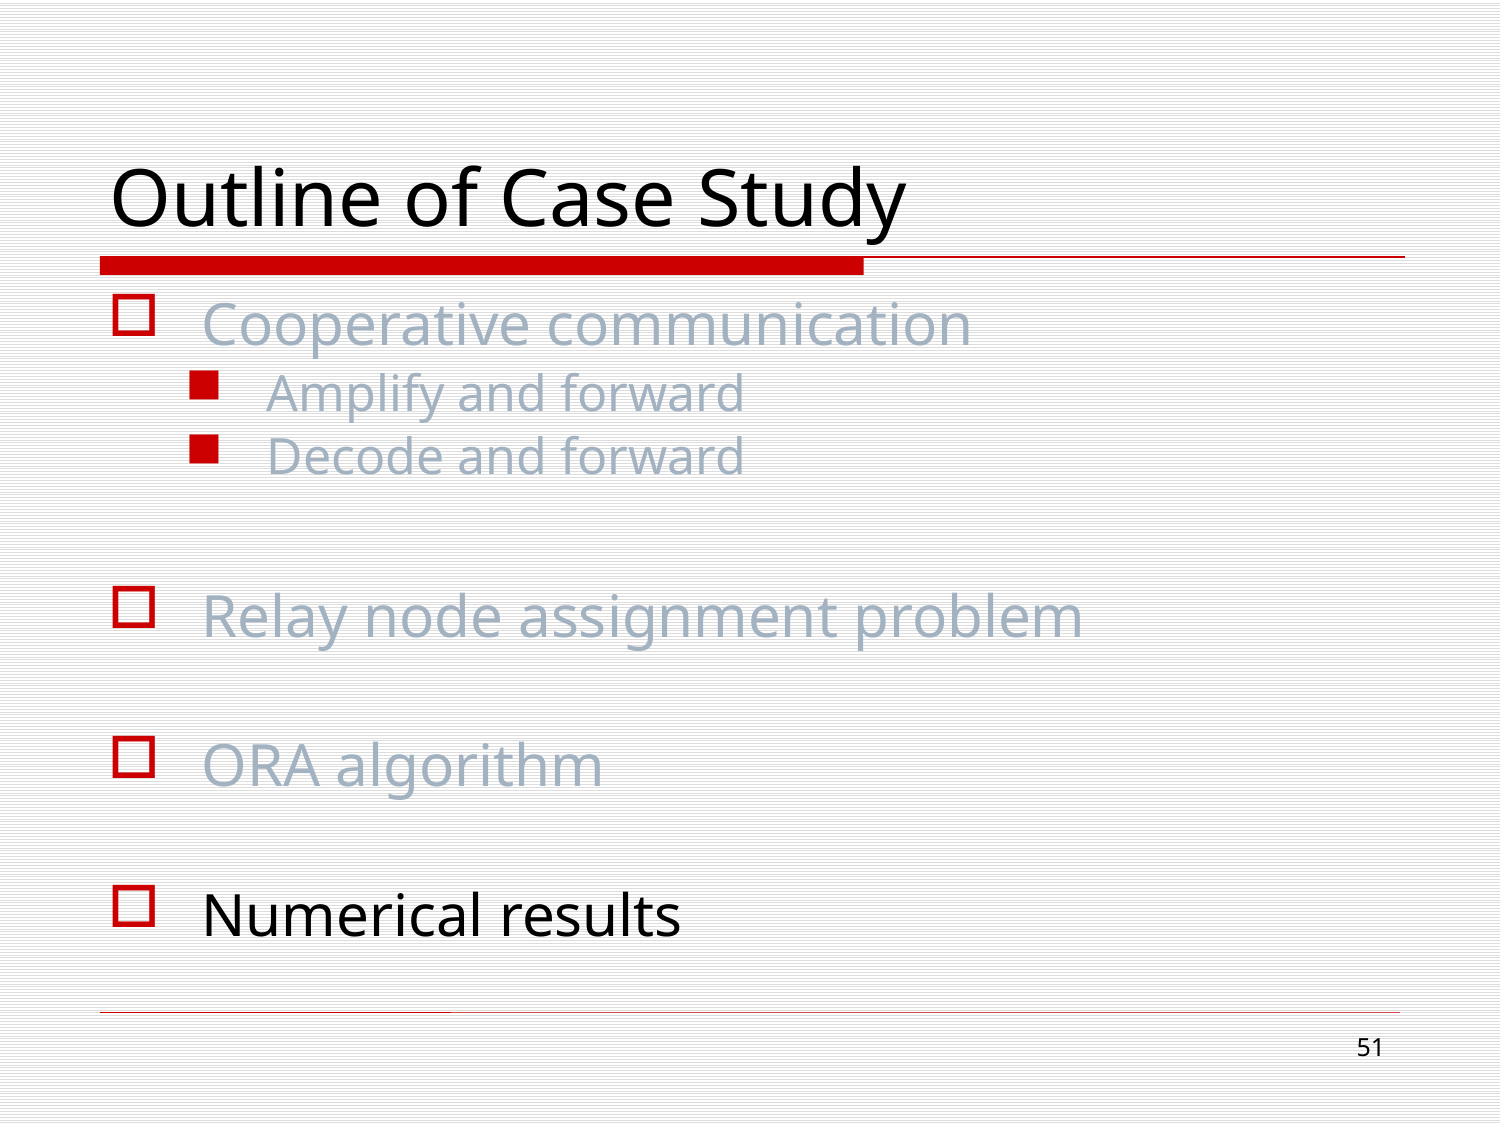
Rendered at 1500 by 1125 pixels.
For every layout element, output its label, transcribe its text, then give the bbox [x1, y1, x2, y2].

list Cooperative communication Amplify and forward Decode and forward Relay node assignment problem ORA algorithm Numerical results [92, 287, 1406, 988]
title Outline of Case Study [93, 49, 1407, 250]
text_box 51 [1074, 1024, 1400, 1103]
